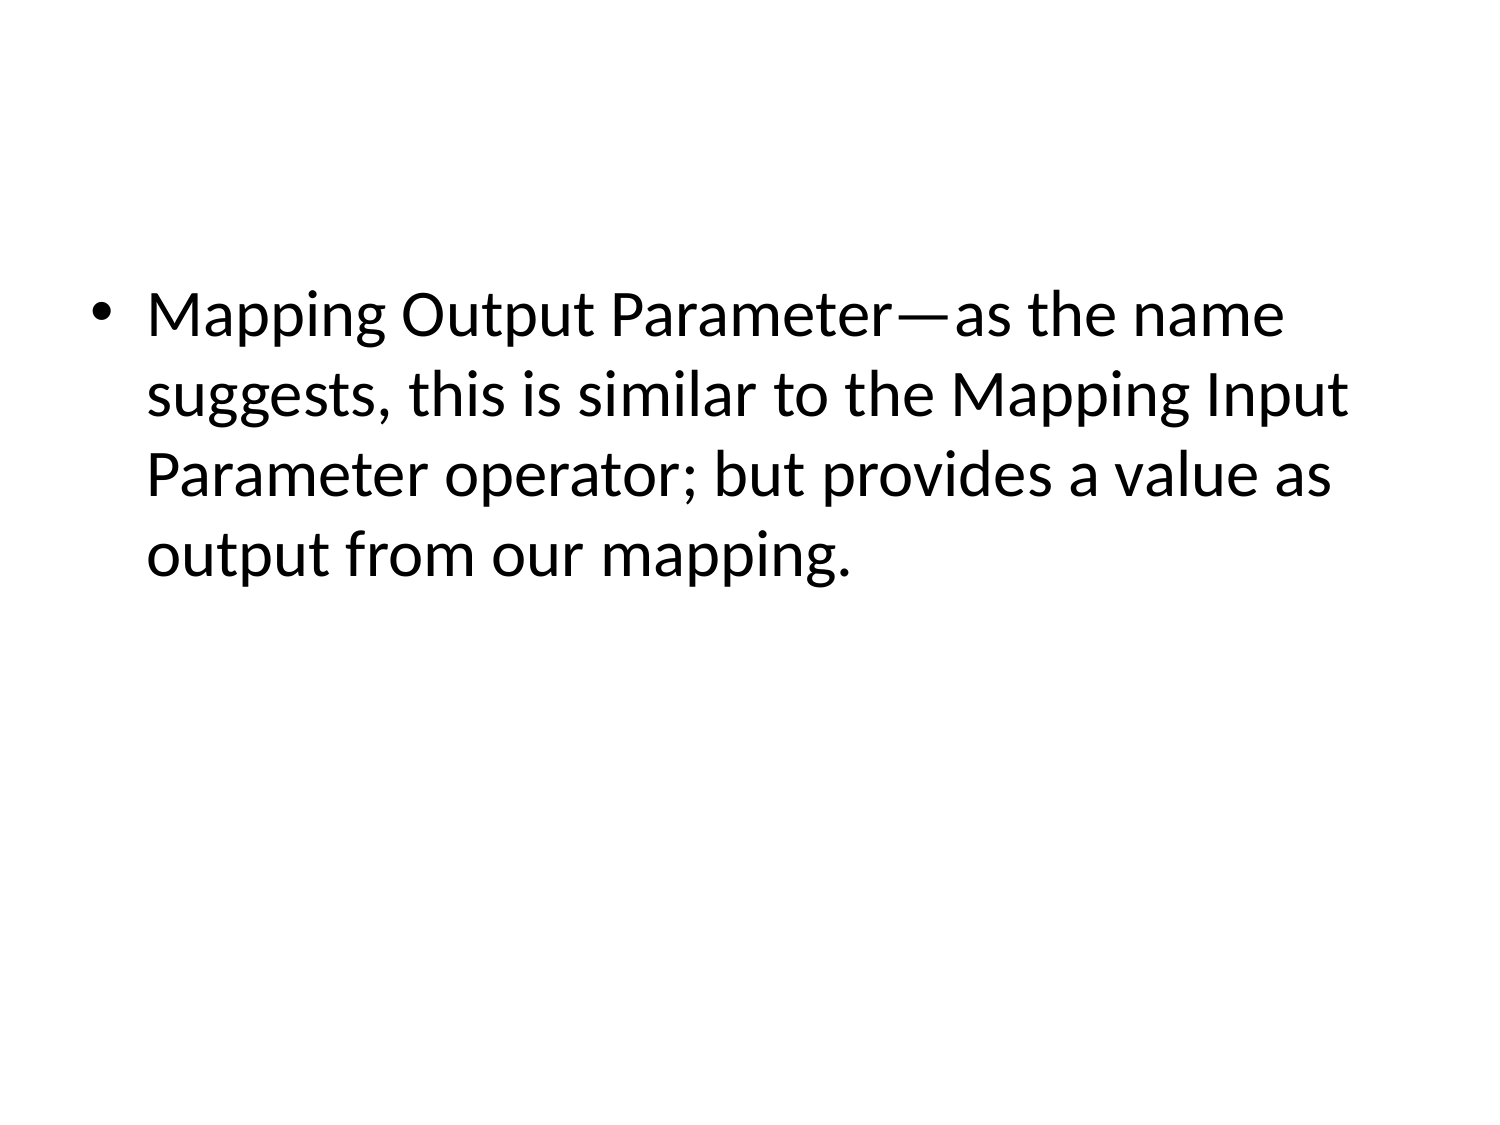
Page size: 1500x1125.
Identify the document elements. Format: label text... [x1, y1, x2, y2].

list Mapping Output Parameter—as the name suggests, this is similar to the Mapping Input Parameter operator; but provides a value as output from our mapping. [75, 262, 1425, 1005]
